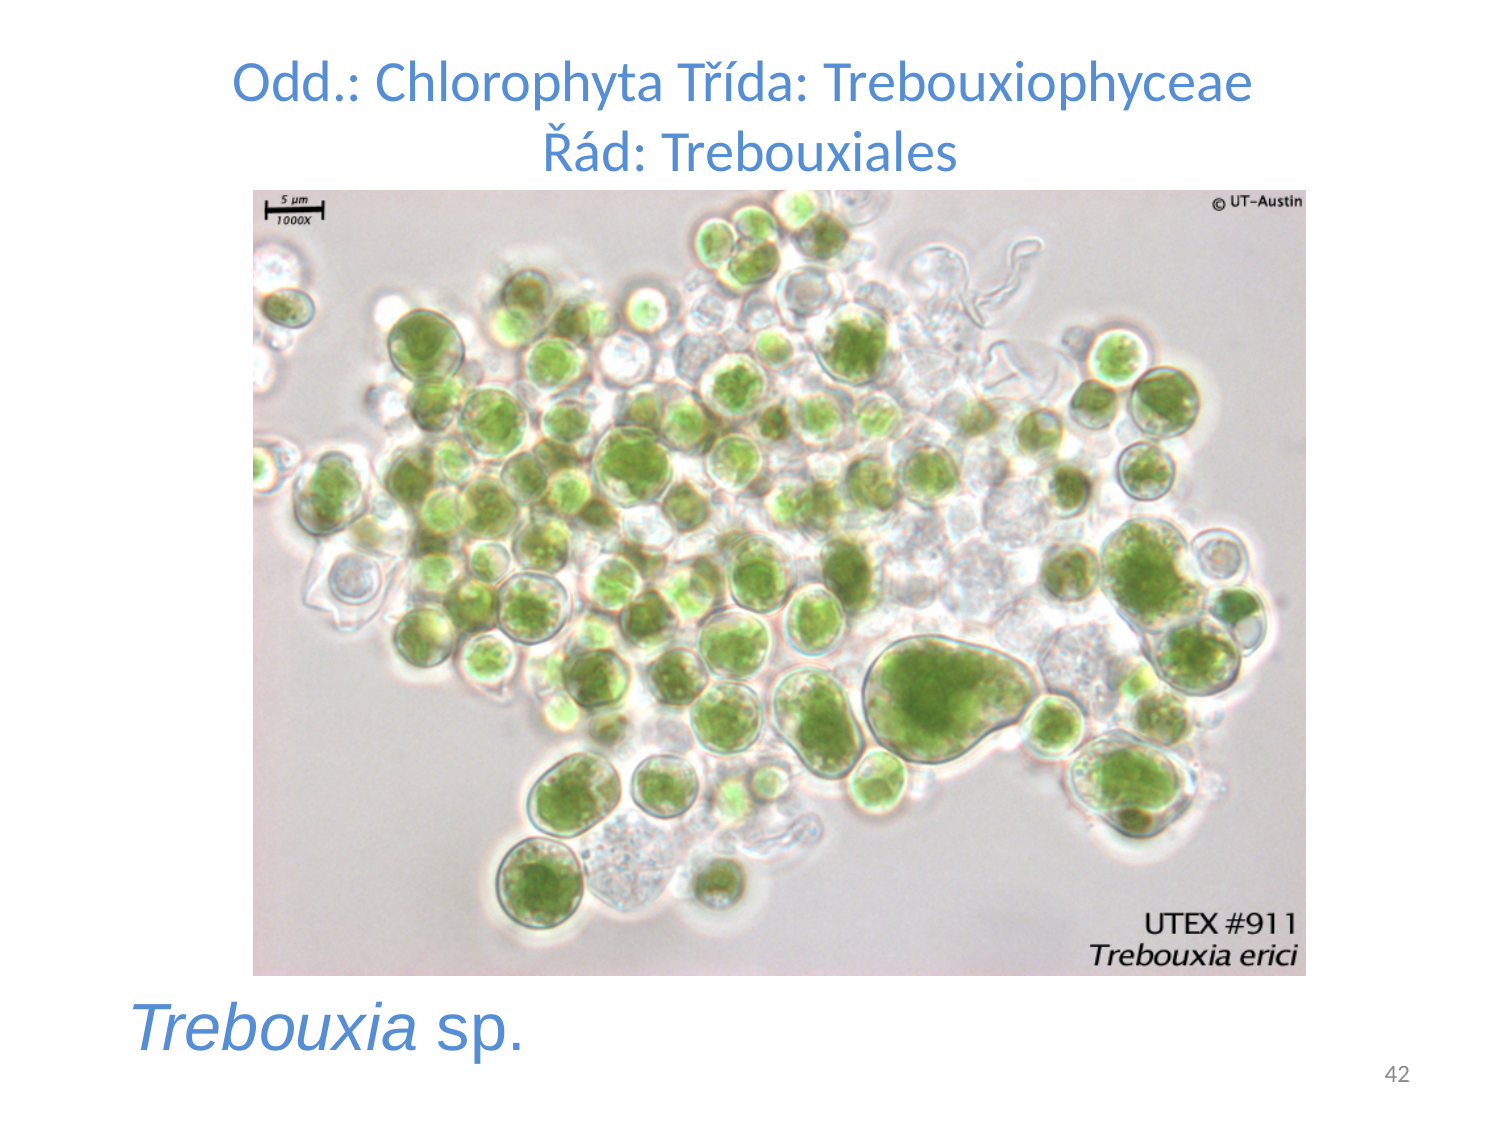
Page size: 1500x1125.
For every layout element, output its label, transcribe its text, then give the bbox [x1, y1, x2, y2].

picture [253, 189, 1306, 977]
text_box Trebouxia sp. [112, 976, 656, 1071]
title Odd.: Chlorophyta Třída: Trebouxiophyceae Řád: Trebouxiales [75, 19, 1425, 207]
slide_number 42 [1074, 1042, 1425, 1103]
